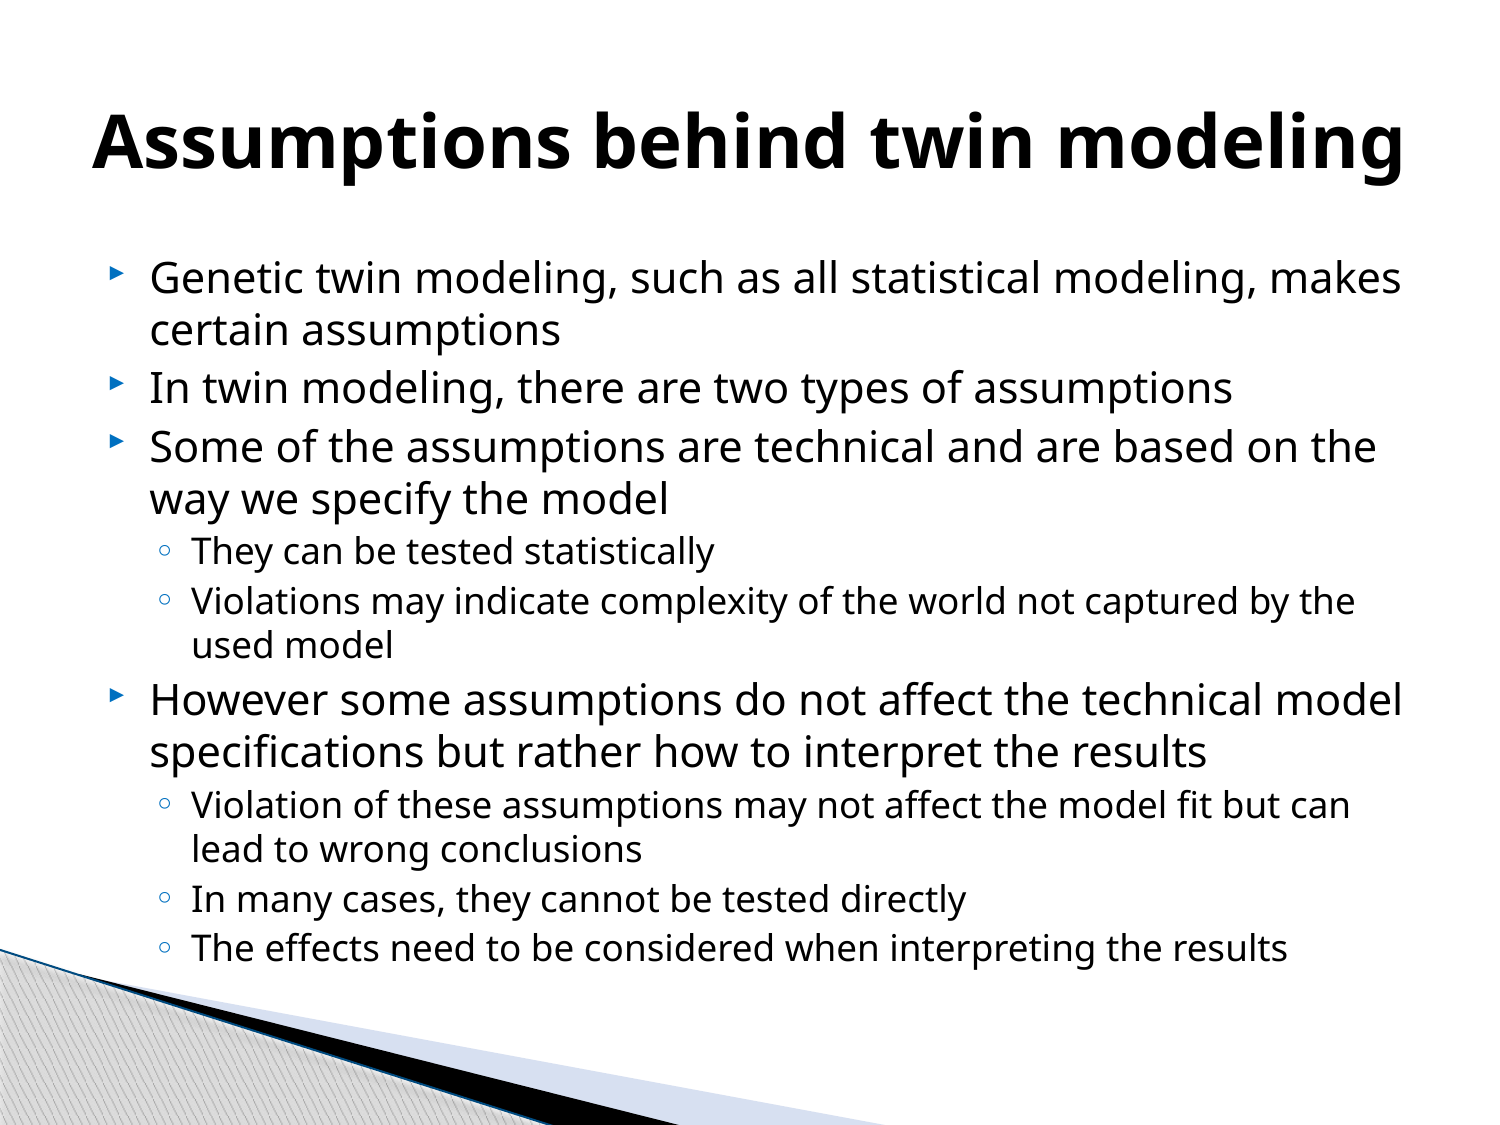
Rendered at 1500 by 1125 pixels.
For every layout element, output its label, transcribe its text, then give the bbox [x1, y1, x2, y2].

list Genetic twin modeling, such as all statistical modeling, makes certain assumptions In twin modeling, there are two types of assumptions Some of the assumptions are technical and are based on the way we specify the model They can be tested statistically Violations may indicate complexity of the world not captured by the used model However some assumptions do not affect the technical model specifications but rather how to interpret the results Violation of these assumptions may not affect the model fit but can lead to wrong conclusions In many cases, they cannot be tested directly The effects need to be considered when interpreting the results [75, 243, 1425, 986]
title Assumptions behind twin modeling [75, 45, 1425, 233]
